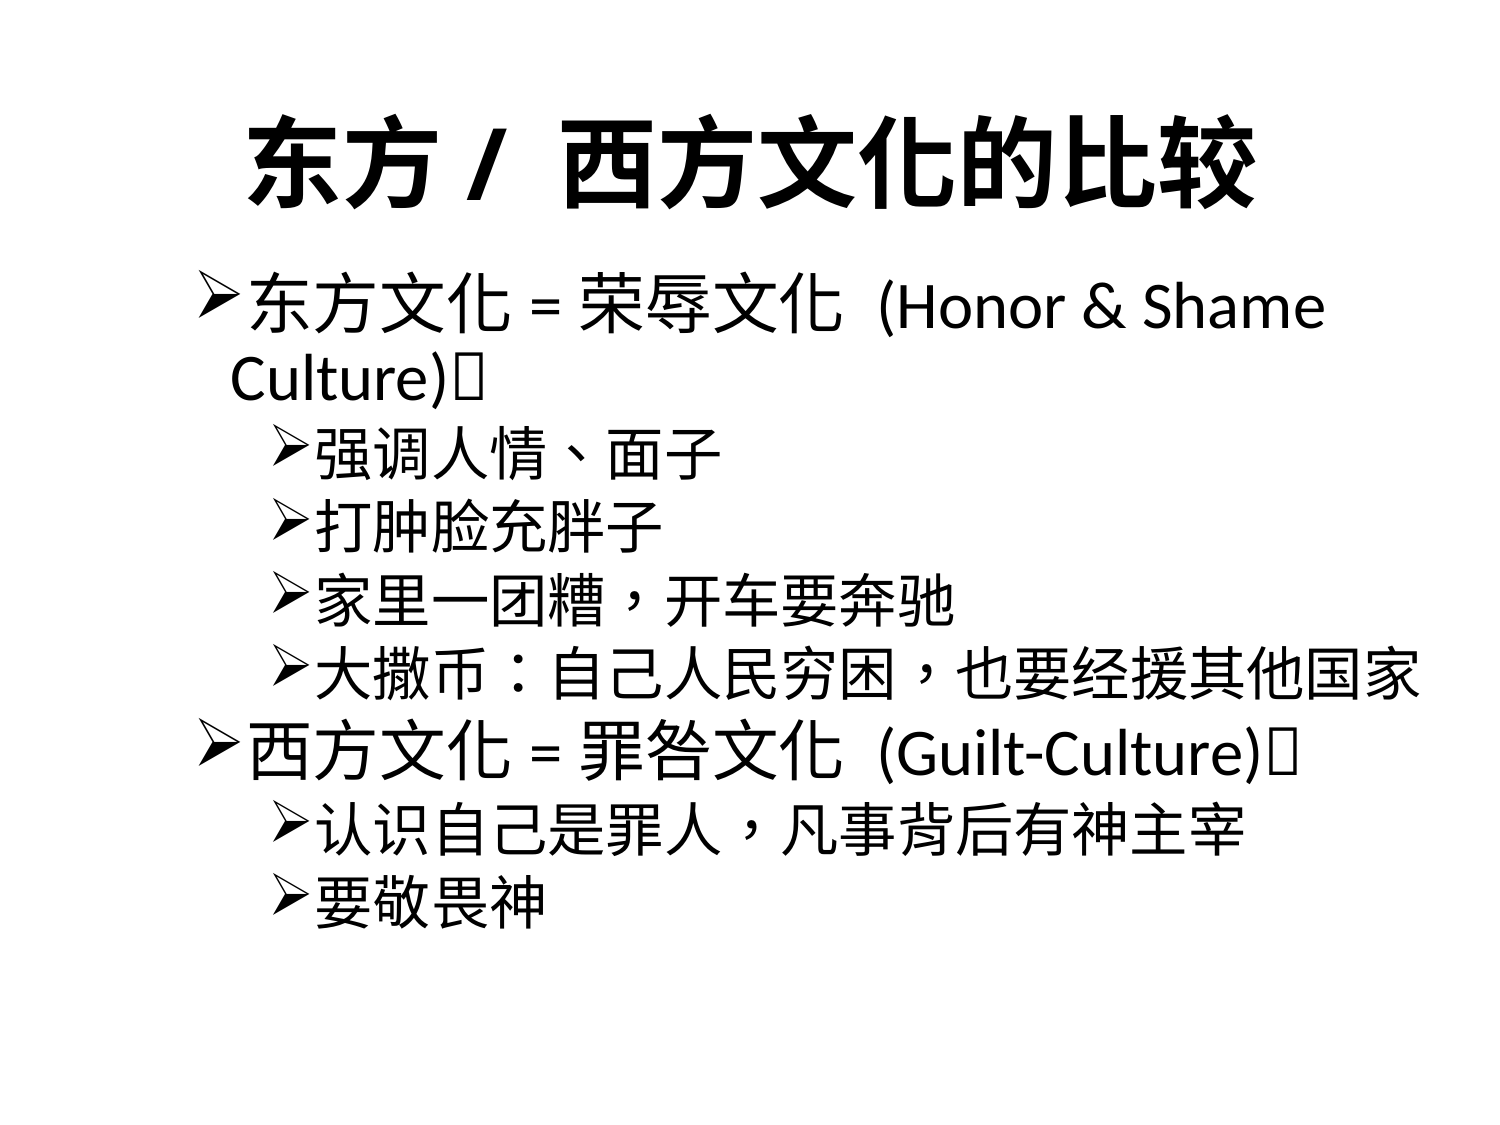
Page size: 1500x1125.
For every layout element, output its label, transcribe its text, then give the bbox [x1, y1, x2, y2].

title 东方/ 西方文化的比较 [102, 59, 1398, 263]
list 东方文化=荣辱文化 (Honor & Shame Culture) 强调人情、面子 打肿脸充胖子 家里一团糟，开车要奔驰 大撒币：自己人民穷困，也要经援其他国家 西方文化=罪咎文化 (Guilt-Culture) 认识自己是罪人，凡事背后有神主宰 要敬畏神 [102, 263, 1460, 1014]
